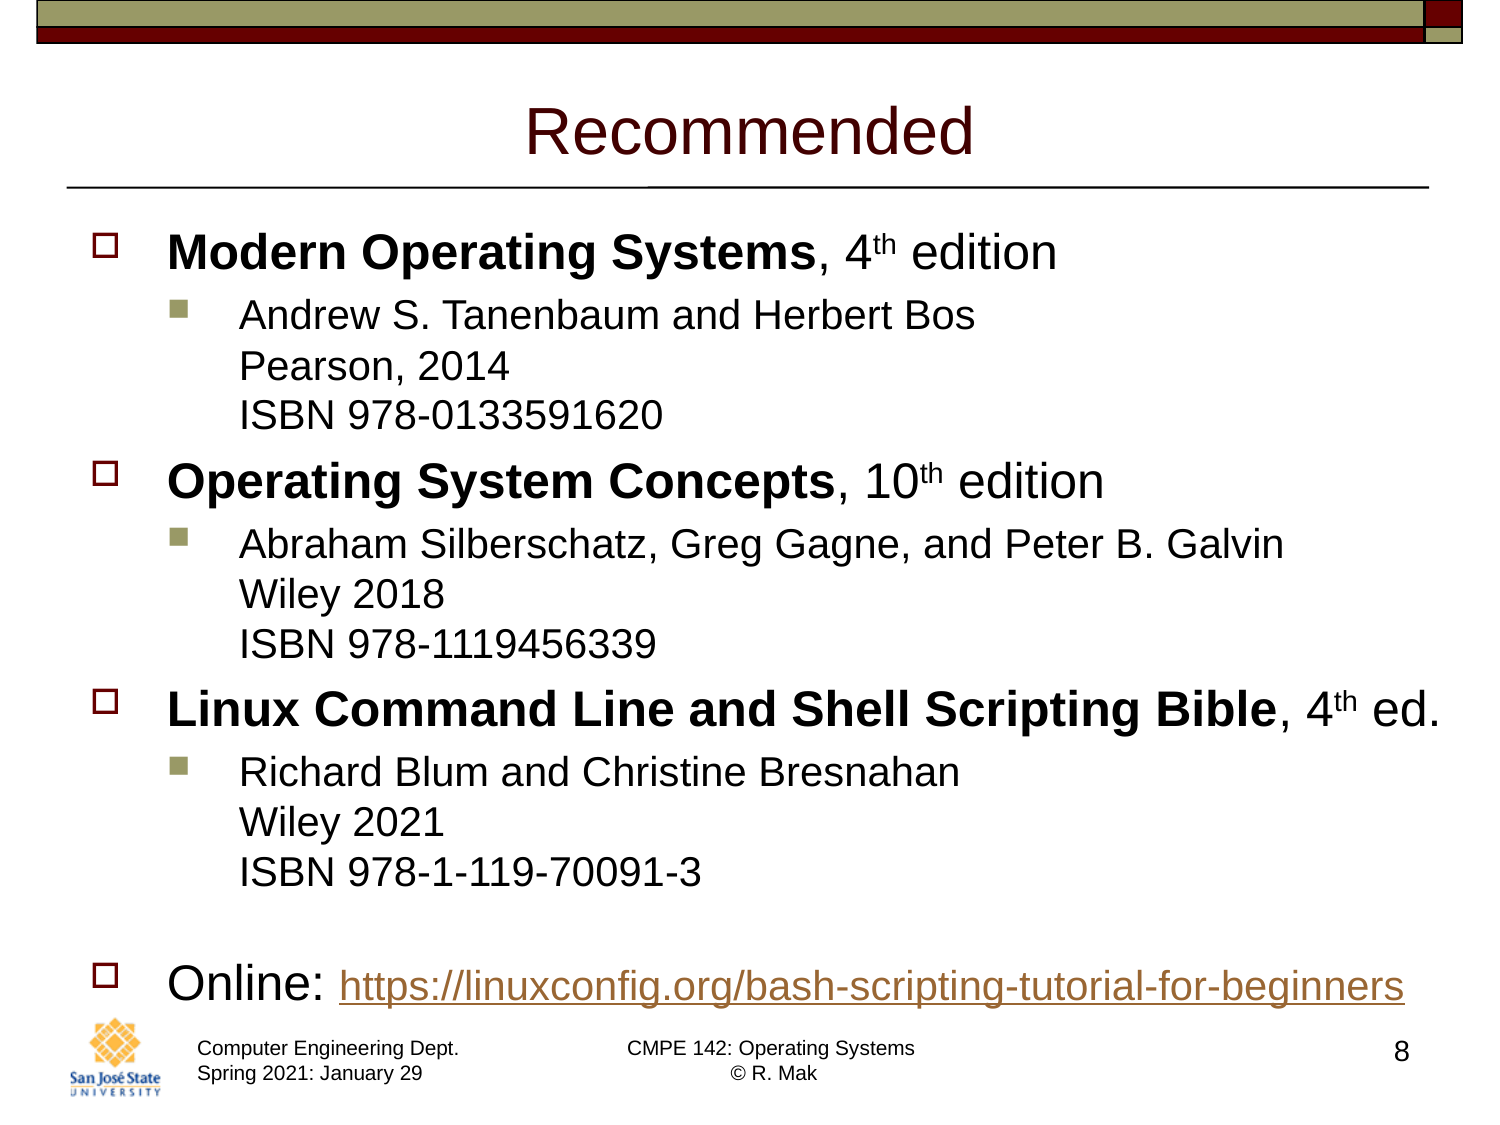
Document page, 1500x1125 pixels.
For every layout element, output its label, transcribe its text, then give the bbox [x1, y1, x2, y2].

slide_number 8 [1305, 1025, 1425, 1100]
list Modern Operating Systems, 4th edition Andrew S. Tanenbaum and Herbert Bos Pearson, 2014 ISBN 978-0133591620 Operating System Concepts, 10th edition Abraham Silberschatz, Greg Gagne, and Peter B. Galvin Wiley 2018 ISBN 978-1119456339 Linux Command Line and Shell Scripting Bible, 4th ed. Richard Blum and Christine Bresnahan Wiley 2021 ISBN 978-1-119-70091-3 Online: https://linuxconfig.org/bash-scripting-tutorial-for-beginners [75, 212, 1470, 1006]
picture [60, 1012, 166, 1112]
title Recommended [75, 67, 1425, 175]
